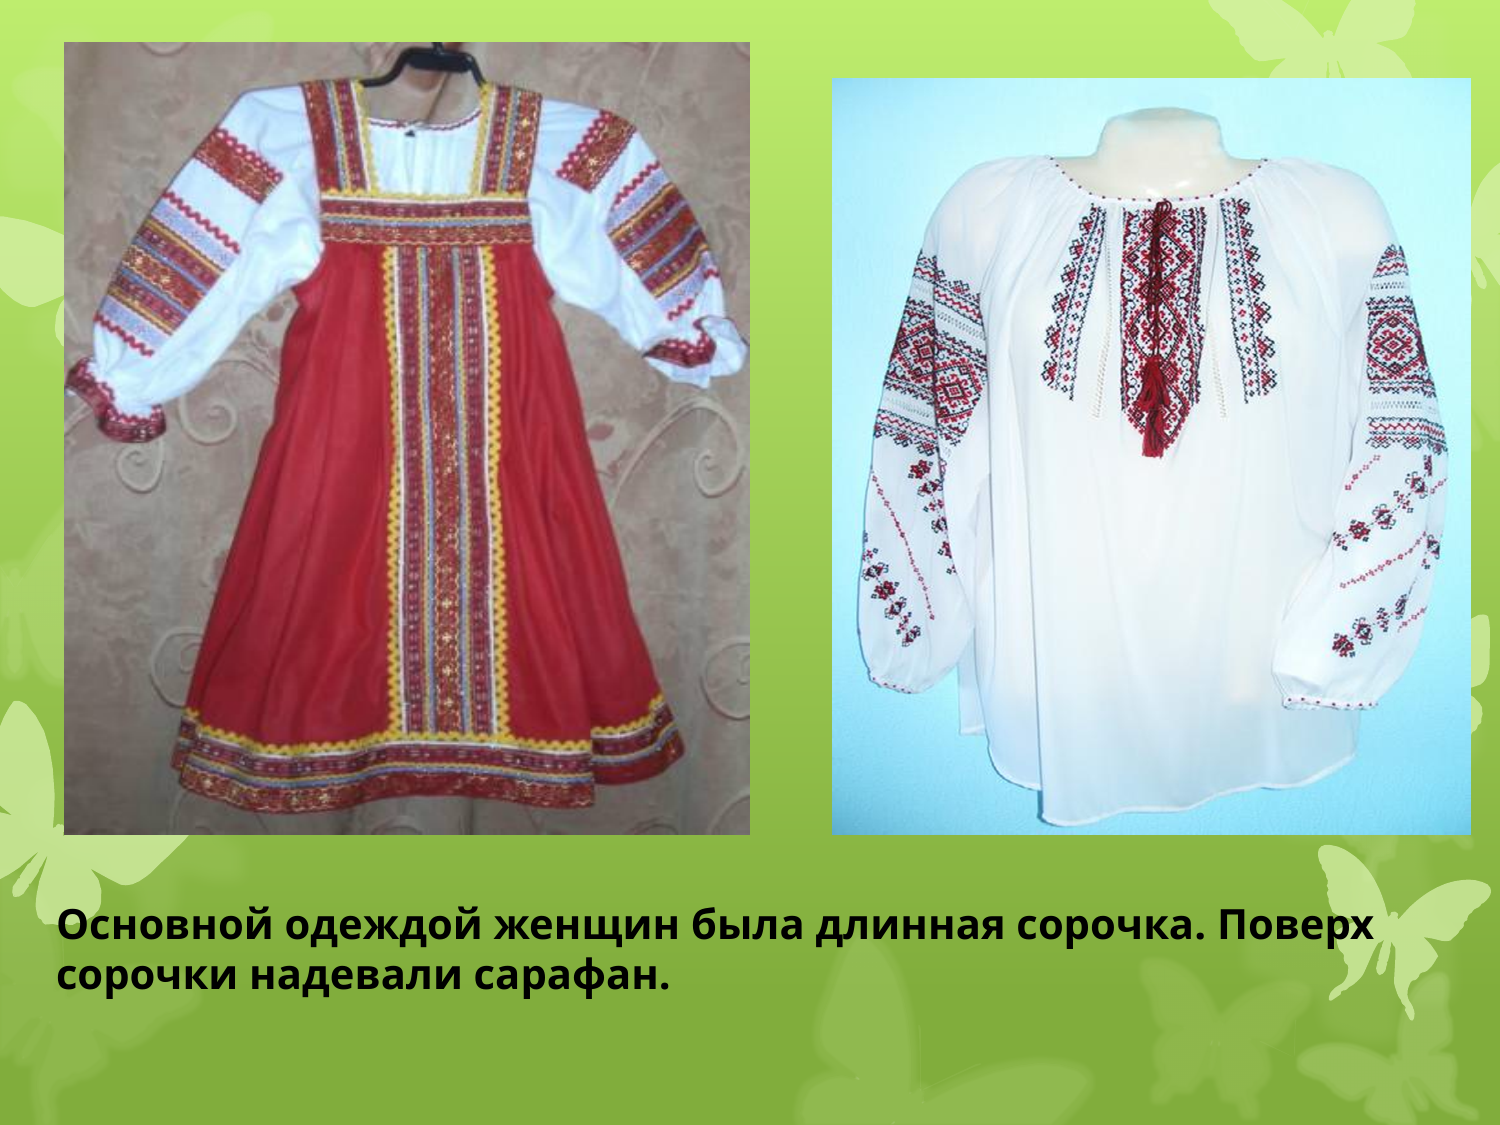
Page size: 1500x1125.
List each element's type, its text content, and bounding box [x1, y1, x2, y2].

text_box Основной одеждой женщин была длинная сорочка. Поверх сорочки надевали сарафан. [41, 890, 1500, 1005]
picture [64, 42, 751, 835]
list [832, 77, 1472, 835]
